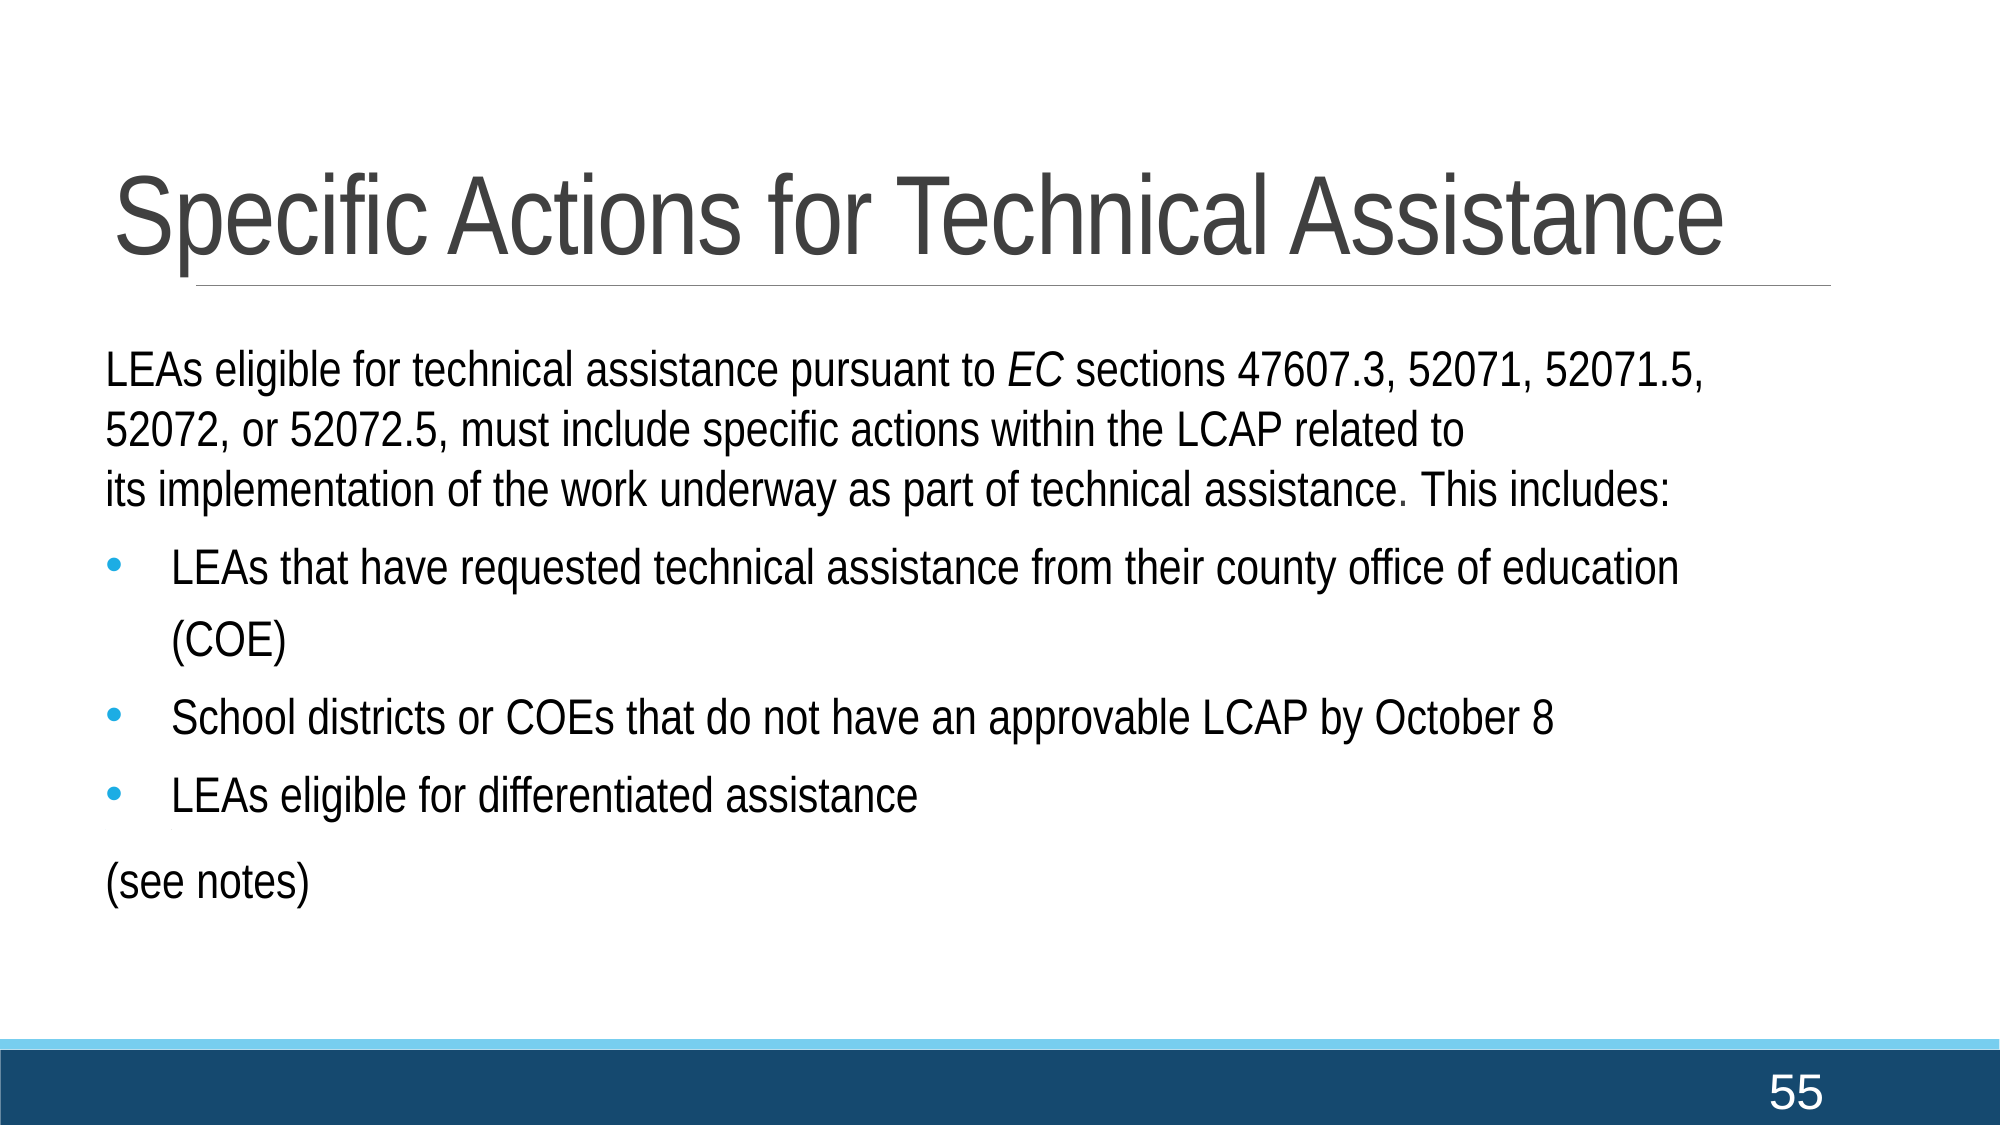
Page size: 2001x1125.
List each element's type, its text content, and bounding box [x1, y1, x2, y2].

slide_number 55 [1624, 1059, 1840, 1120]
title Specific Actions for Technical Assistance [98, 47, 1909, 285]
list LEAs eligible for technical assistance pursuant to EC sections 47607.3, 52071, 52071.5, 52072, or 52072.5, must include specific actions within the LCAP related to its implementation of the work underway as part of technical assistance. This includes: LEAs that have requested technical assistance from their county office of education (COE) School districts or COEs that do not have an approvable LCAP by October 8 LEAs eligible for differentiated assistance 4 (see notes) [97, 328, 1764, 969]
